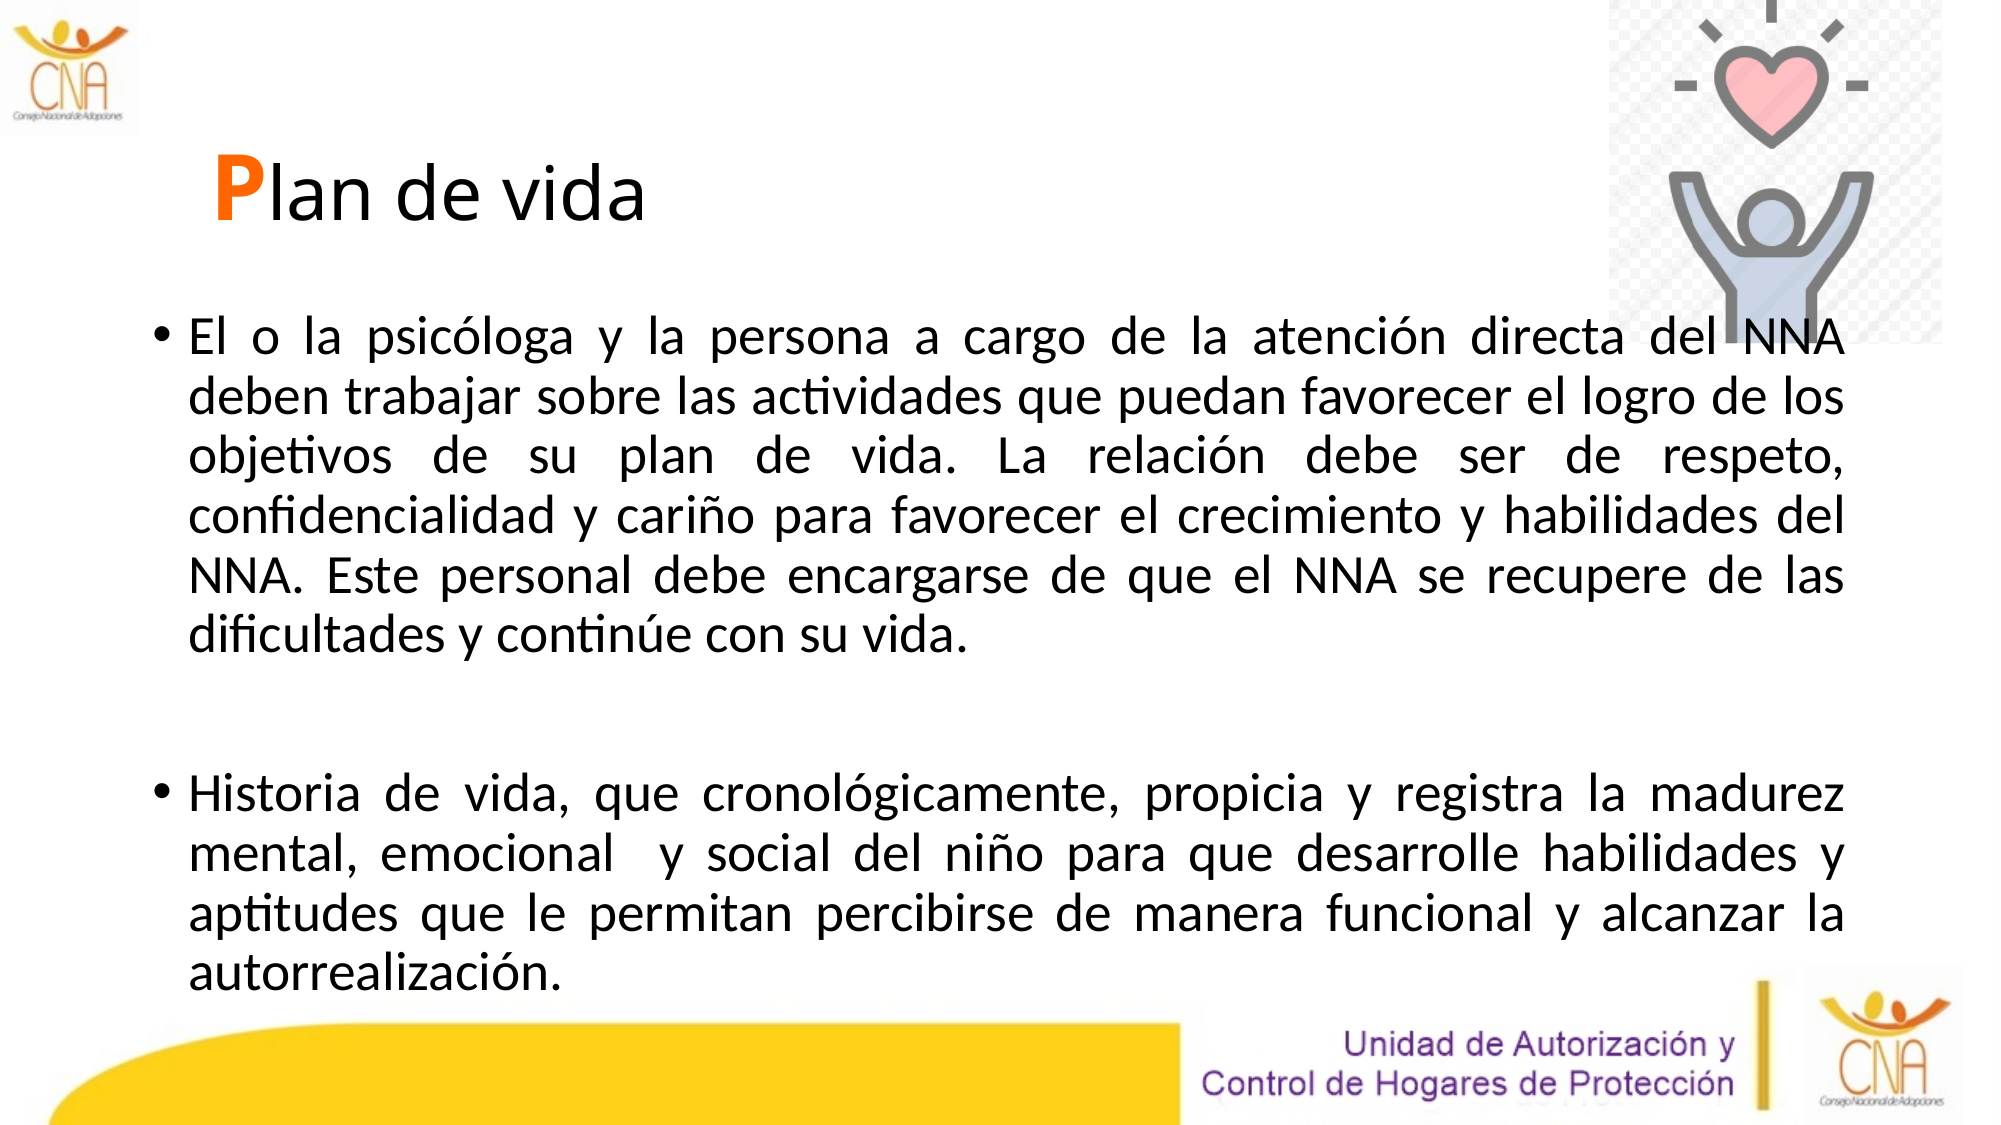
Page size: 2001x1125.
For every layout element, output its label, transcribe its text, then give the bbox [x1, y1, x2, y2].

title Plan de vida [195, 82, 1609, 299]
list El o la psicóloga y la persona a cargo de la atención directa del NNA deben trabajar sobre las actividades que puedan favorecer el logro de los objetivos de su plan de vida. La relación debe ser de respeto, confidencialidad y cariño para favorecer el crecimiento y habilidades del NNA. Este personal debe encargarse de que el NNA se recupere de las dificultades y continúe con su vida. Historia de vida, que cronológicamente, propicia y registra la madurez mental, emocional y social del niño para que desarrolle habilidades y aptitudes que le permitan percibirse de manera funcional y alcanzar la autorrealización. [137, 299, 1863, 1014]
picture [0, 0, 2001, 1125]
